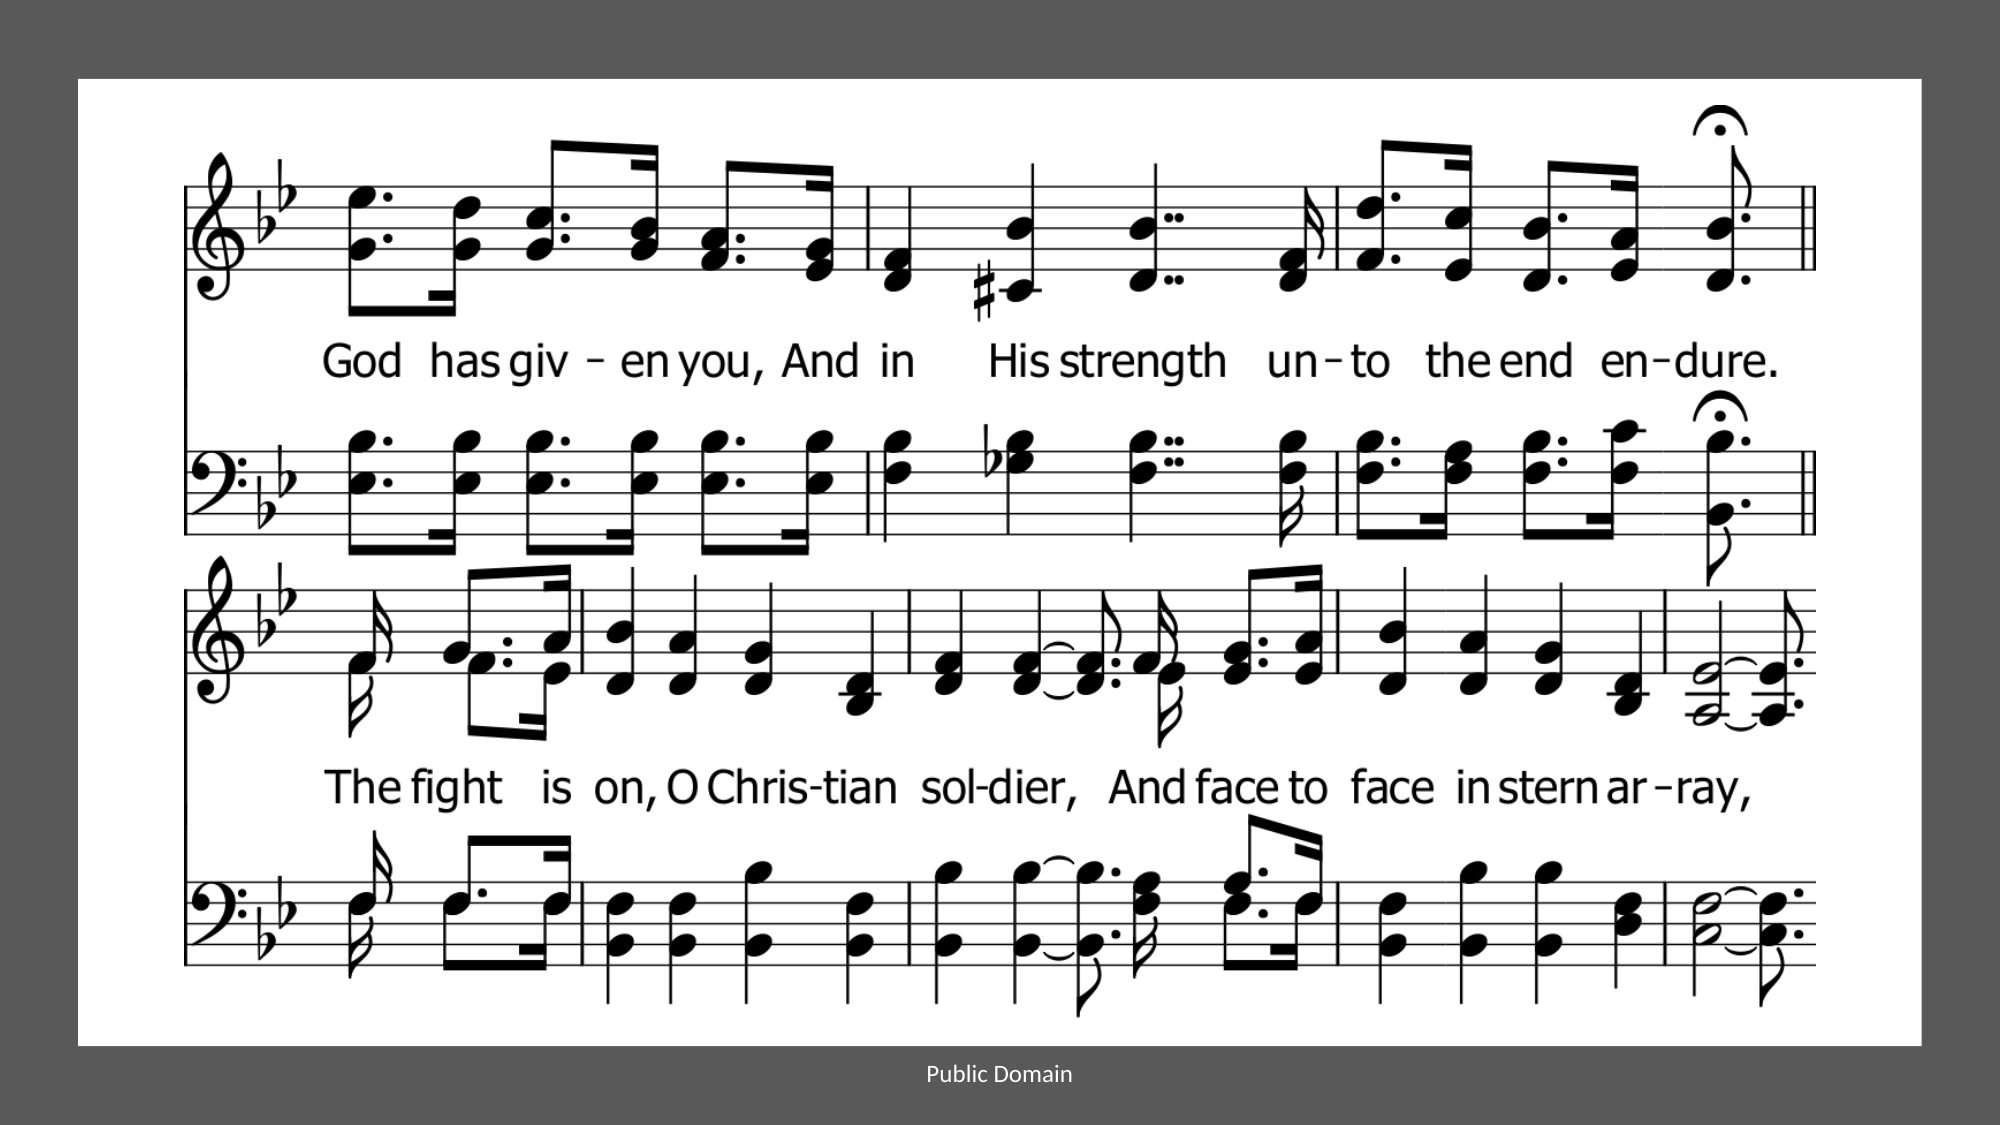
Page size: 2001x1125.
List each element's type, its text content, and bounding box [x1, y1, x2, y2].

footer Public Domain [662, 1042, 1338, 1103]
text_box [0, 0, 2000, 1125]
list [183, 105, 1816, 1020]
text_box [77, 78, 1923, 1047]
